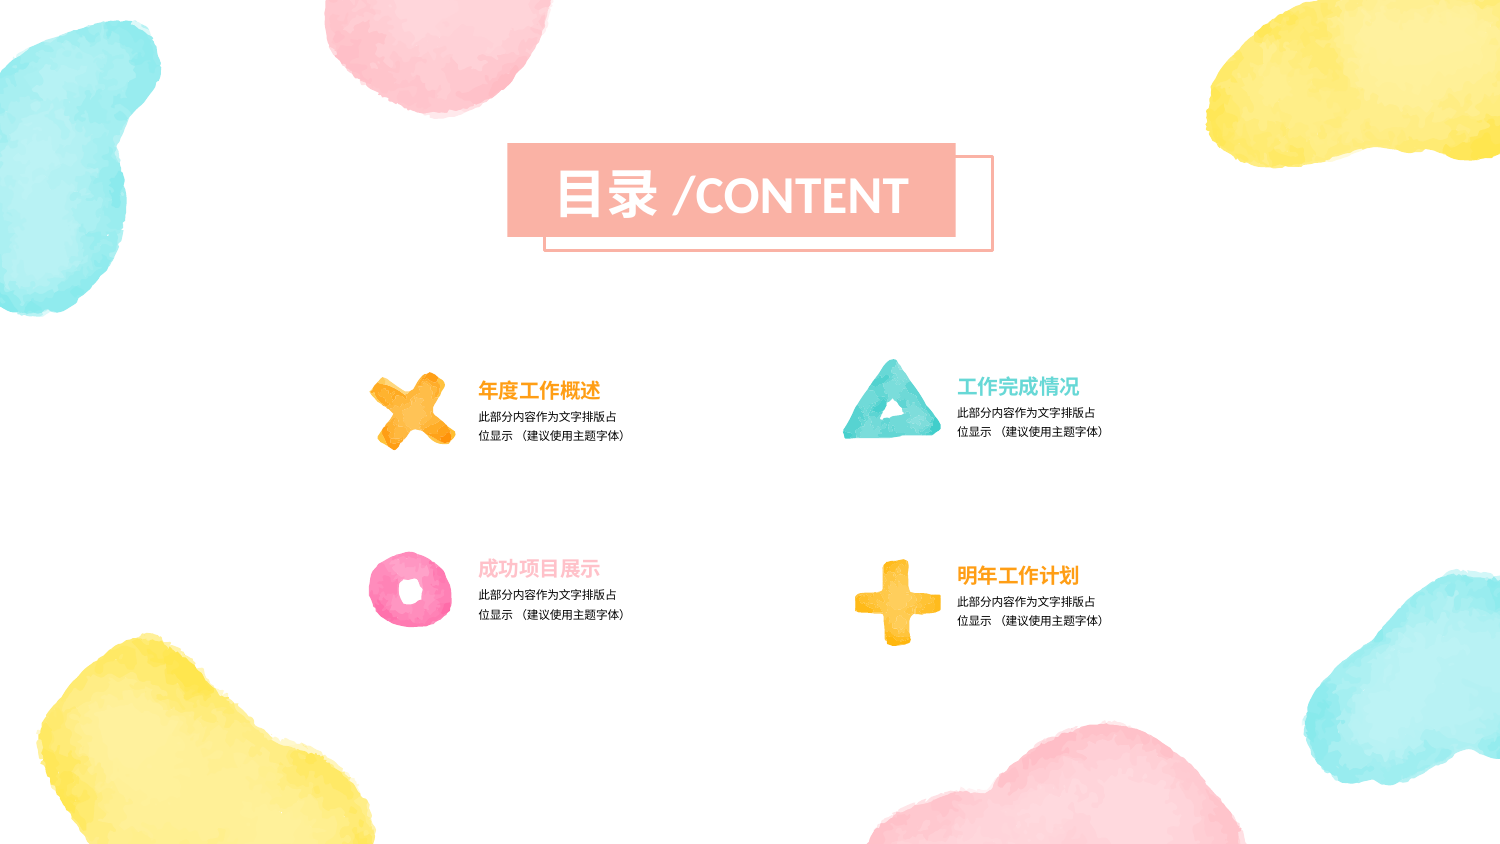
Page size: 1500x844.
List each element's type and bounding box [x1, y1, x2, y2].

text_box [0, 0, 1500, 844]
